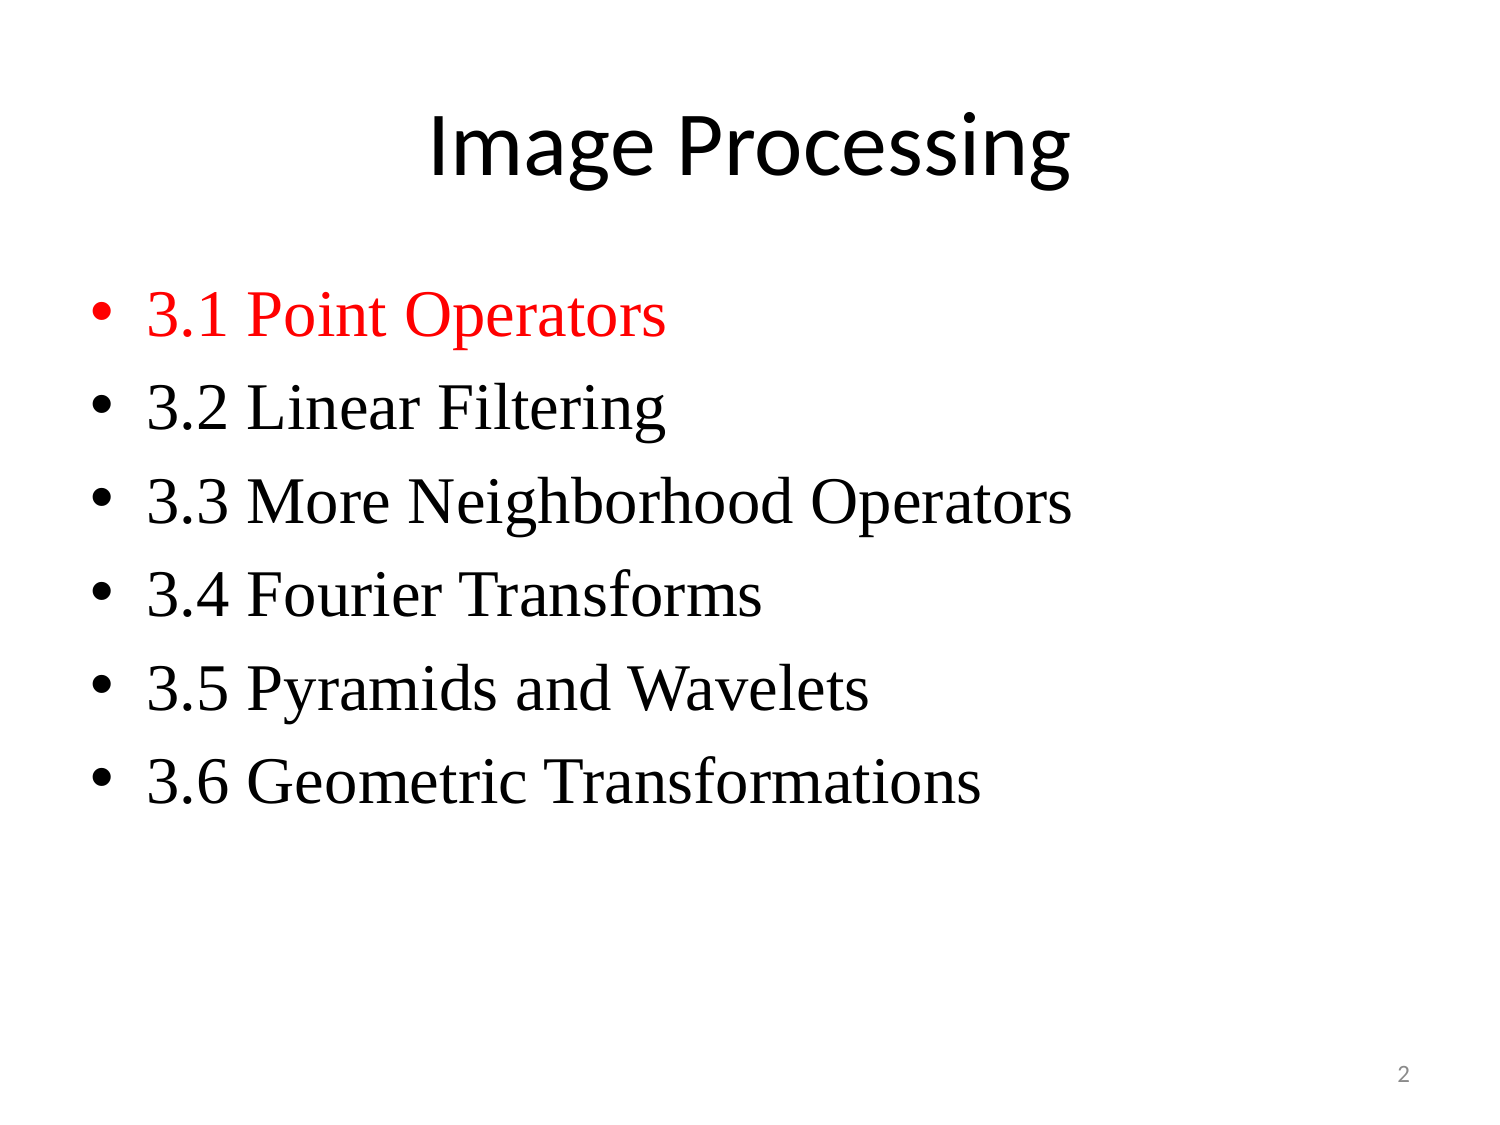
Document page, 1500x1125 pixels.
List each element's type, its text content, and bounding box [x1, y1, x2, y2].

list 3.1 Point Operators 3.2 Linear Filtering 3.3 More Neighborhood Operators 3.4 Fourier Transforms 3.5 Pyramids and Wavelets 3.6 Geometric Transformations [75, 262, 1425, 1005]
title Image Processing [75, 45, 1425, 233]
slide_number 2 [1074, 1042, 1425, 1103]
